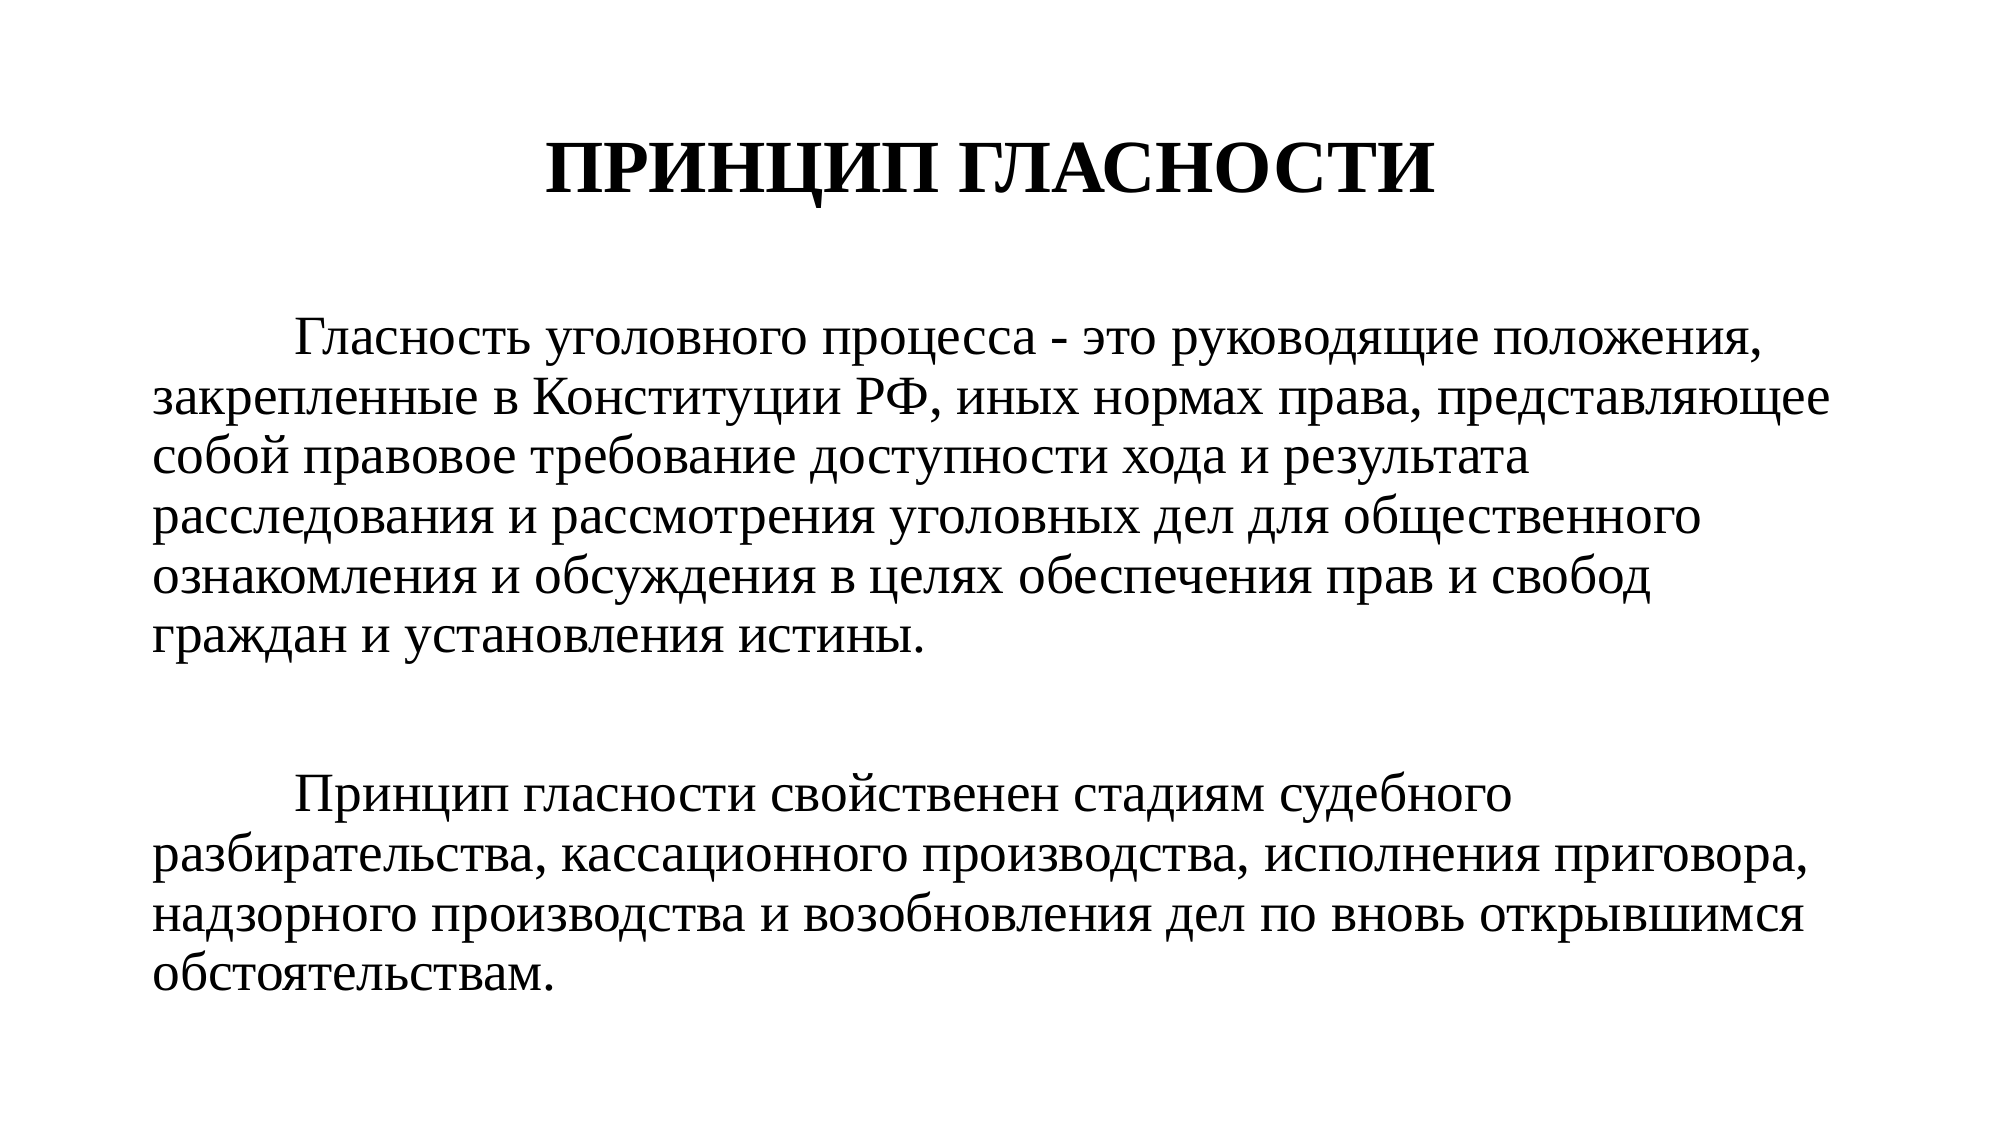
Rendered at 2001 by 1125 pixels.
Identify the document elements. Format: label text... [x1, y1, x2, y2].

list Гласность уголовного процесса - это руководящие положения, закрепленные в Конституции РФ, иных нормах права, представляющее собой правовое требование доступности хода и результата расследования и рассмотрения уголовных дел для общественного ознакомления и обсуждения в целях обеспечения прав и свобод граждан и установления истины. Принцип гласности свойственен стадиям судебного разбирательства, кассационного производства, исполнения приговора, надзорного производства и возобновления дел по вновь открывшимся обстоятельствам. [137, 299, 1863, 1014]
title ПРИНЦИП ГЛАСНОСТИ [137, 59, 1863, 278]
